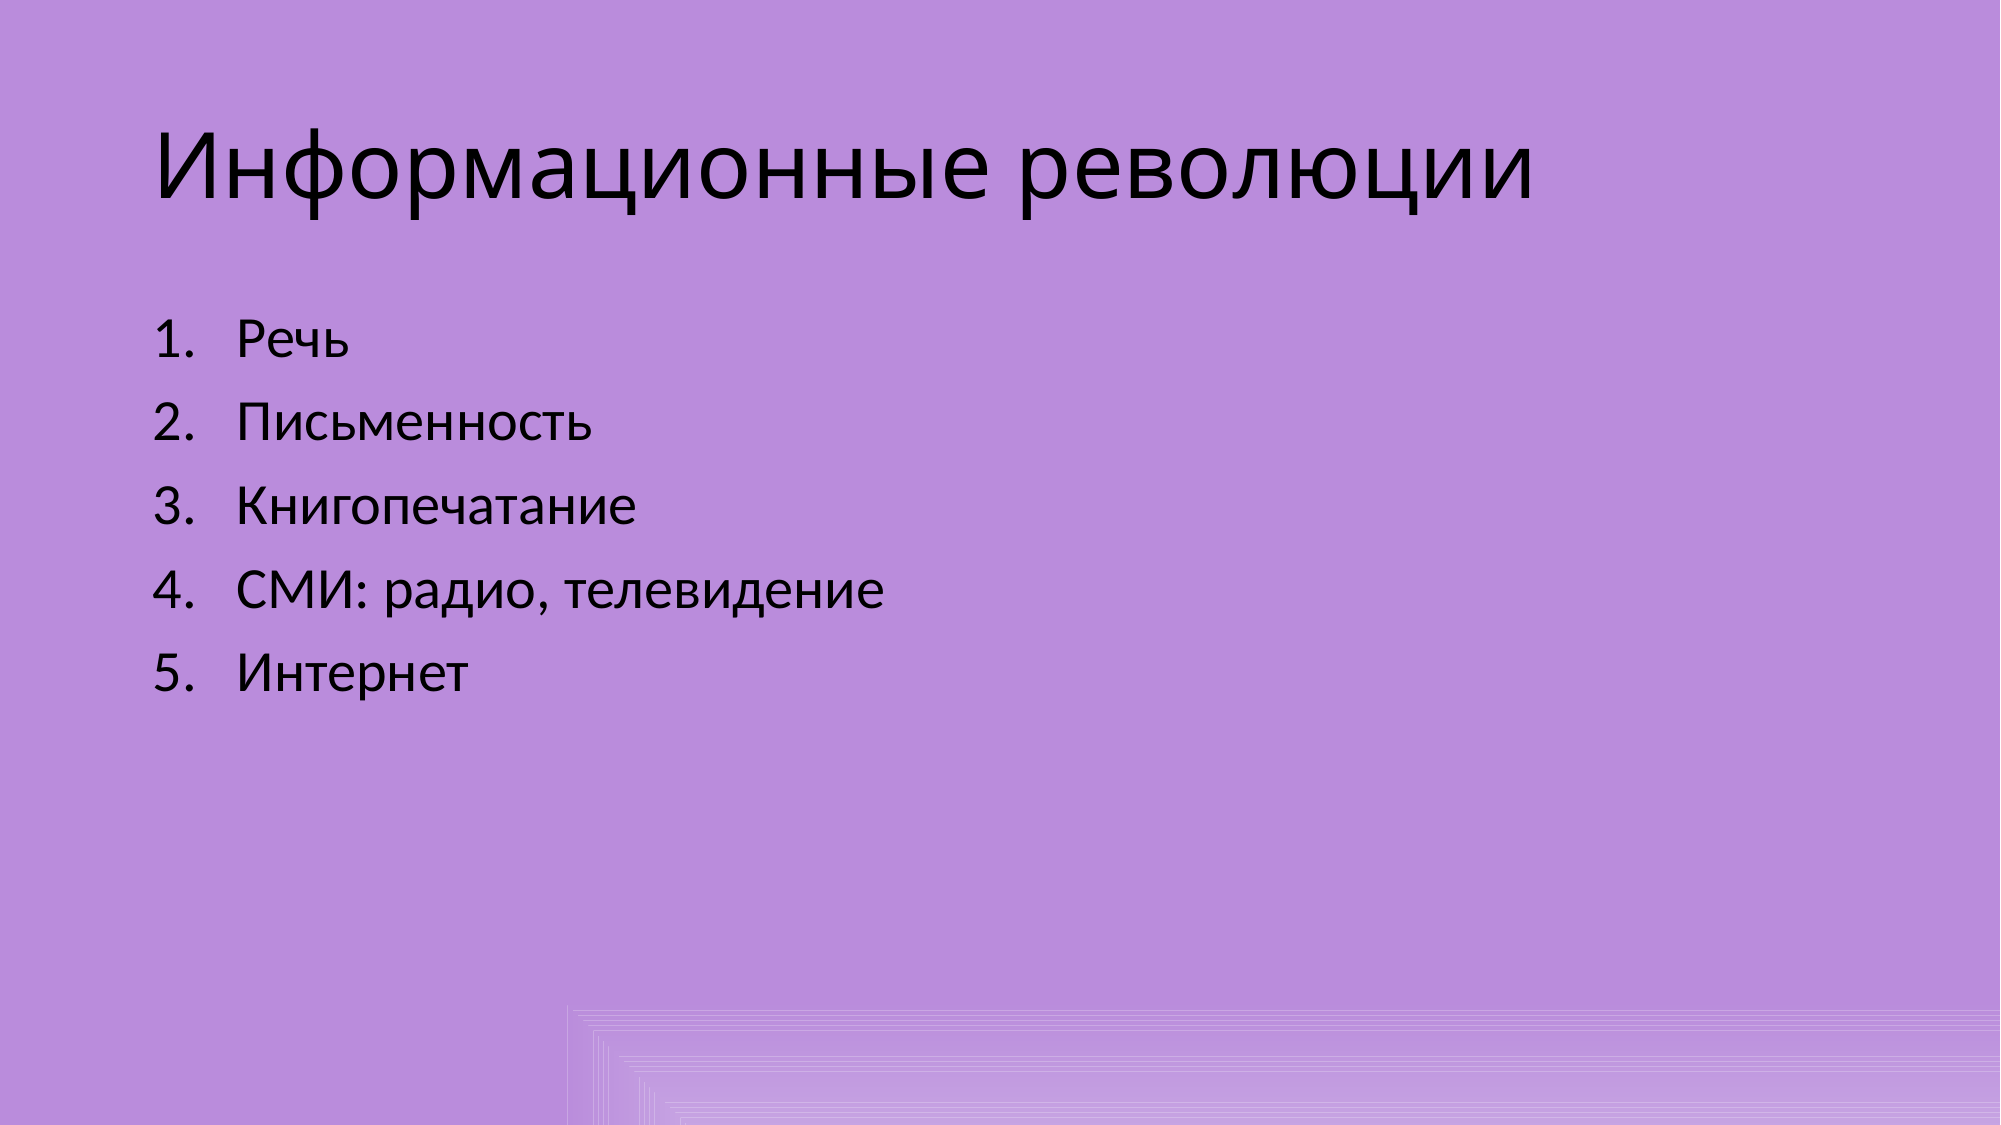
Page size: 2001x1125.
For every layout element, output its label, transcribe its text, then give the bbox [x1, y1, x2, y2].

list Речь Письменность Книгопечатание СМИ: радио, телевидение Интернет [137, 299, 1863, 1014]
title Информационные революции [137, 59, 1863, 278]
